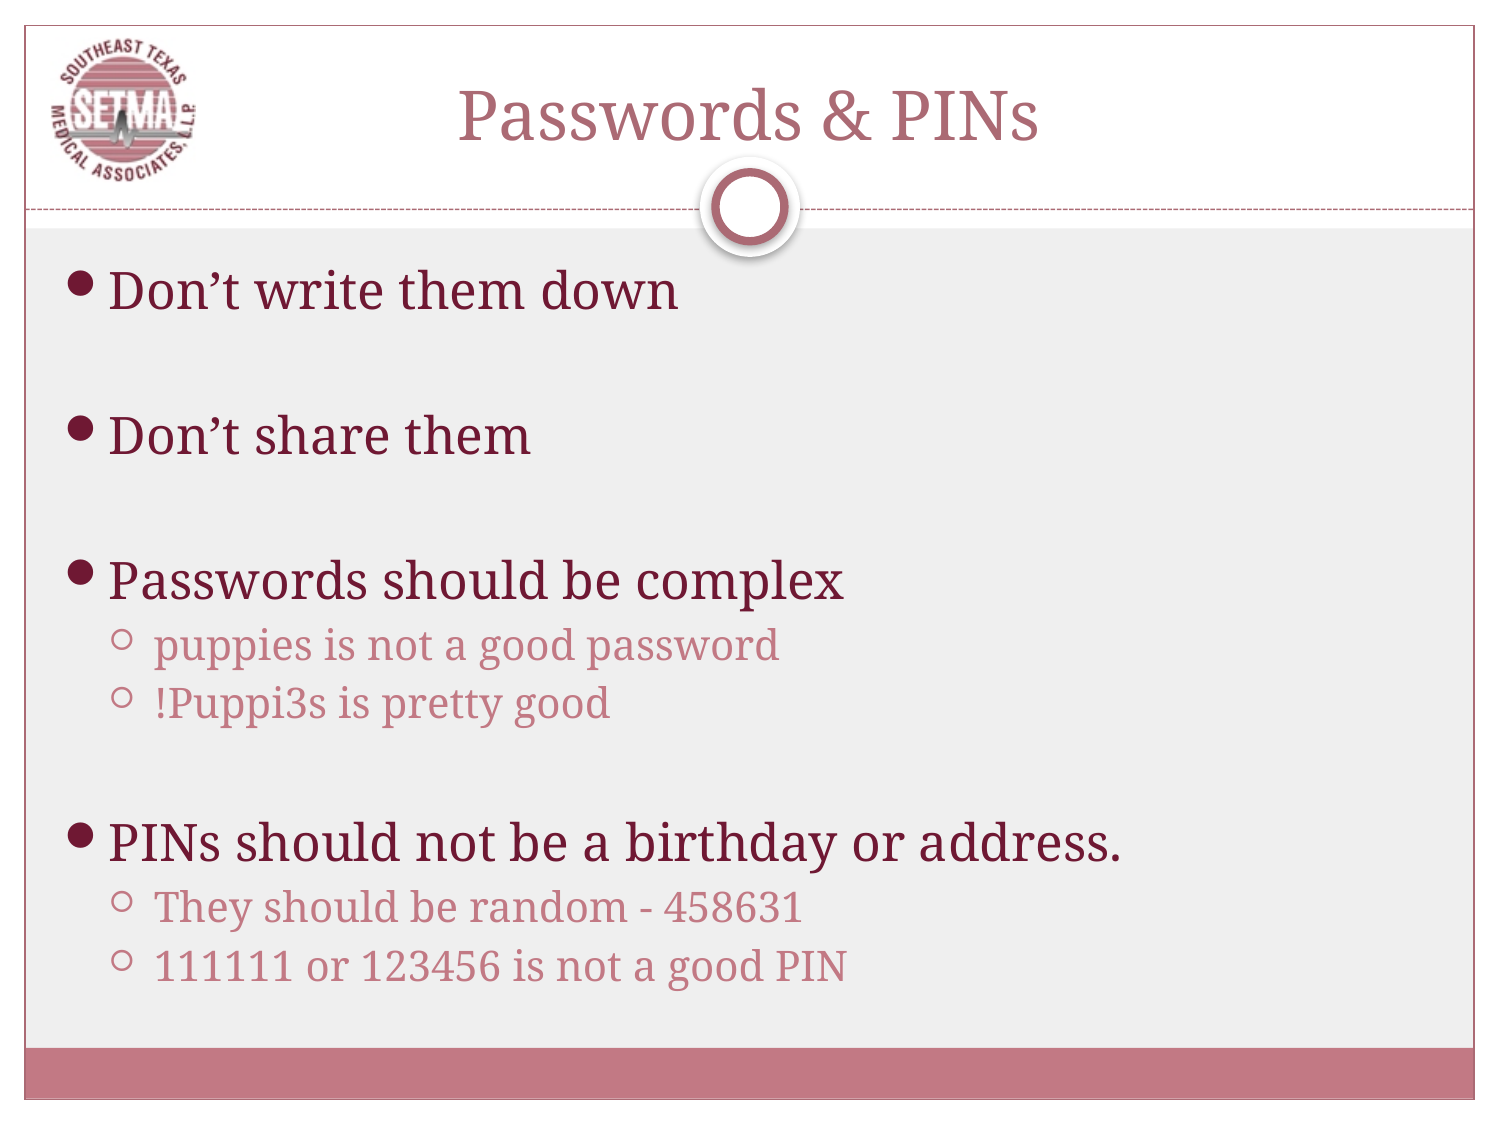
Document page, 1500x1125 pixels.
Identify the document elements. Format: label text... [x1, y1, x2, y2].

picture [50, 162, 196, 183]
title Passwords & PINs [49, 37, 1450, 162]
list Don’t write them down Don’t share them Passwords should be complex puppies is not a good password !Puppi3s is pretty good PINs should not be a birthday or address. They should be random - 458631 111111 or 123456 is not a good PIN [49, 250, 1445, 1001]
